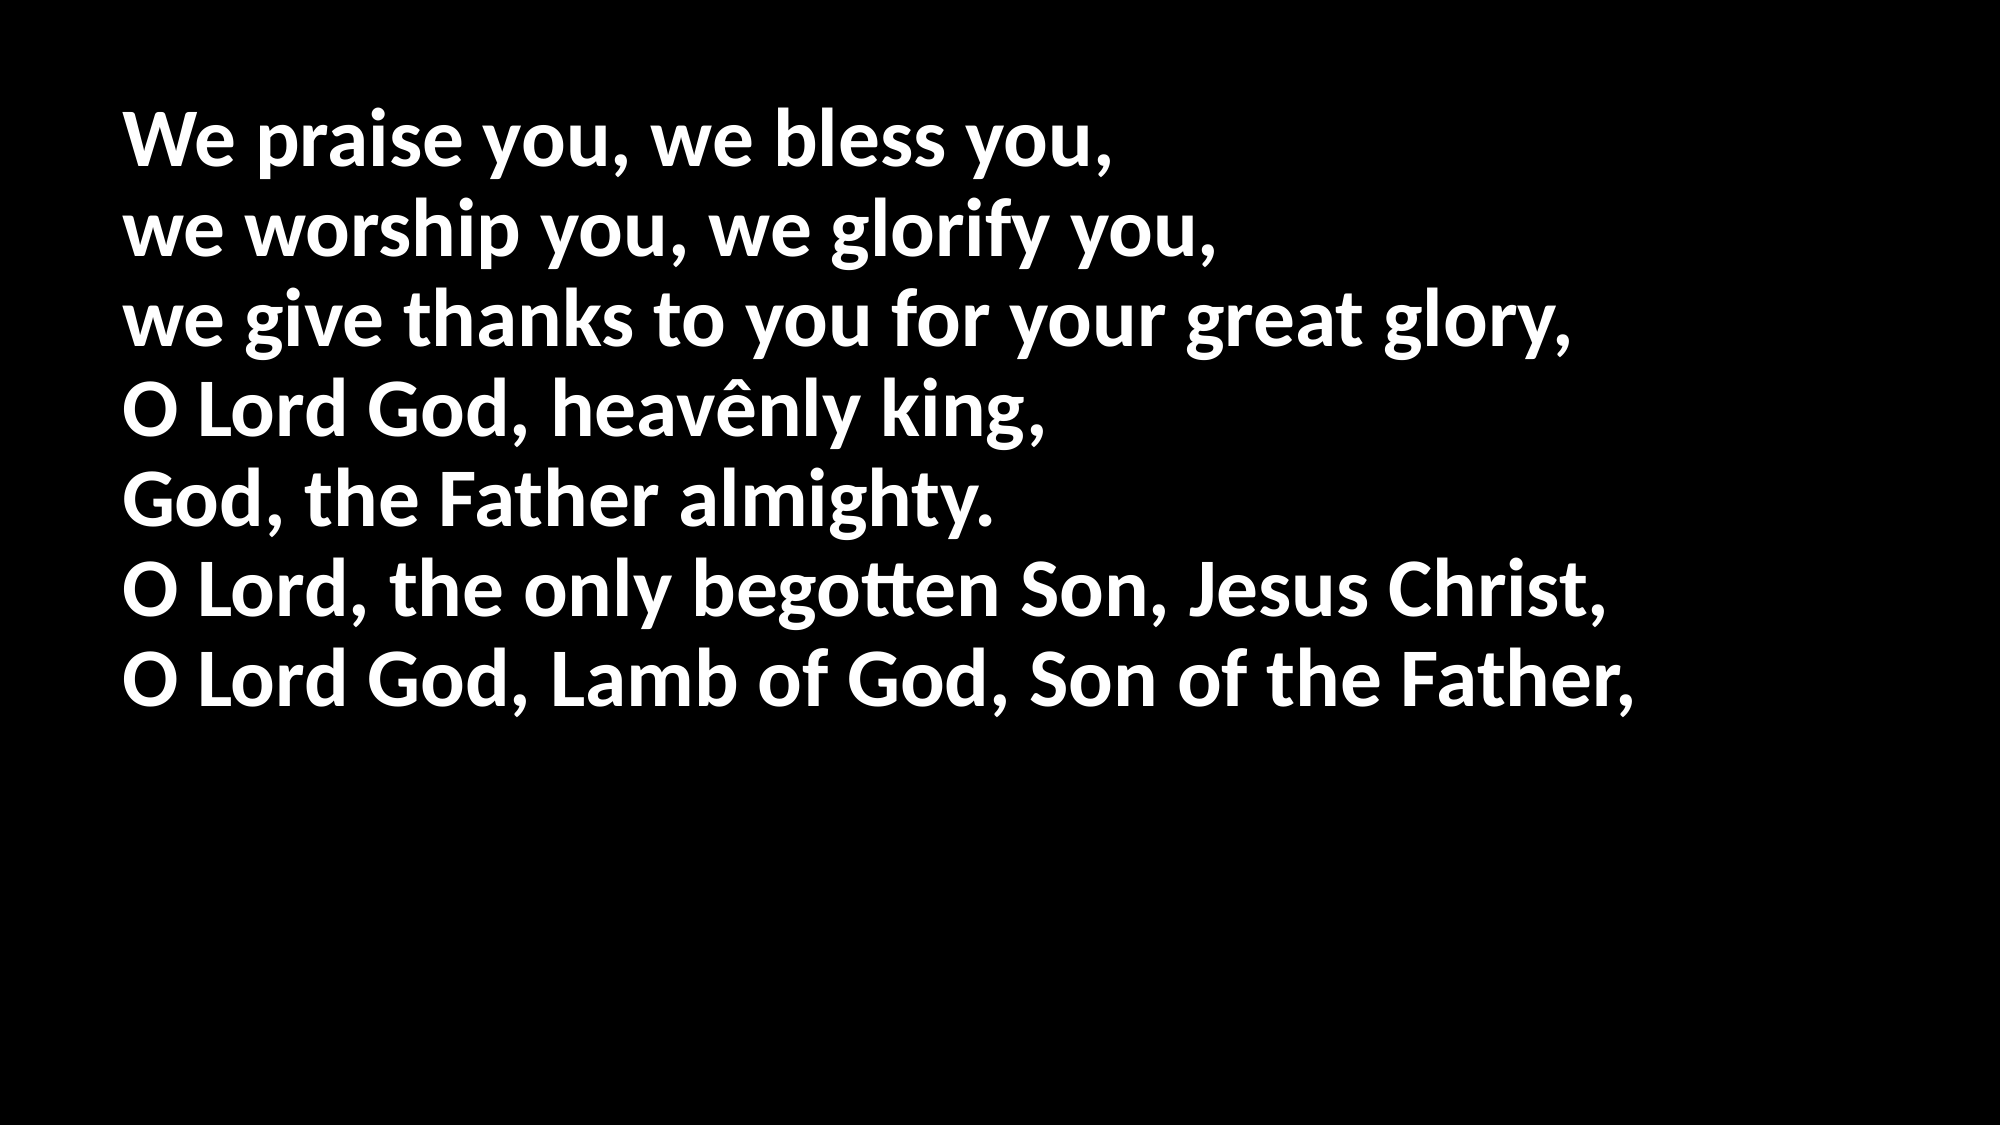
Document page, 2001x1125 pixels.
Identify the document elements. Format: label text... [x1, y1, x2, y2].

list We praise you, we bless you, we worship you, we glorify you, we give thanks to you for your great glory, O Lord God, heavênly king, God, the Father almighty. O Lord, the only begotten Son, Jesus Christ, O Lord God, Lamb of God, Son of the Father, [107, 87, 1893, 1037]
